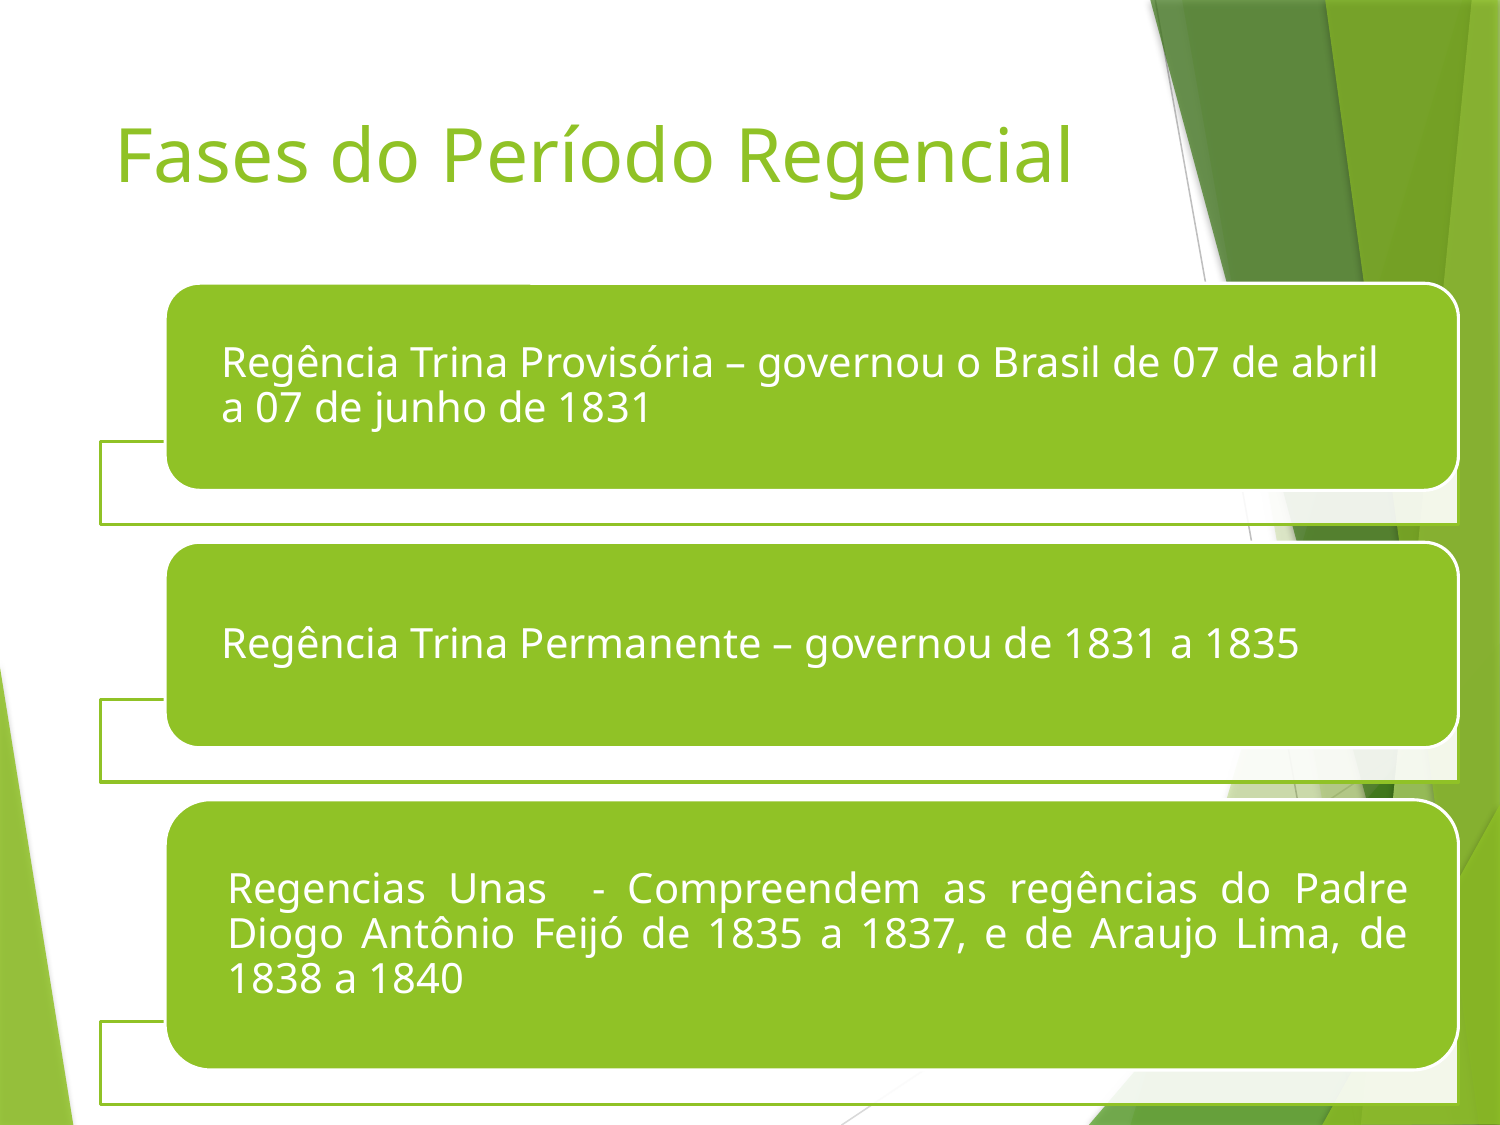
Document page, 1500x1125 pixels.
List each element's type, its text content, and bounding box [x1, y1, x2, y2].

title Fases do Período Regencial [99, 99, 1142, 261]
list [99, 261, 1460, 1125]
